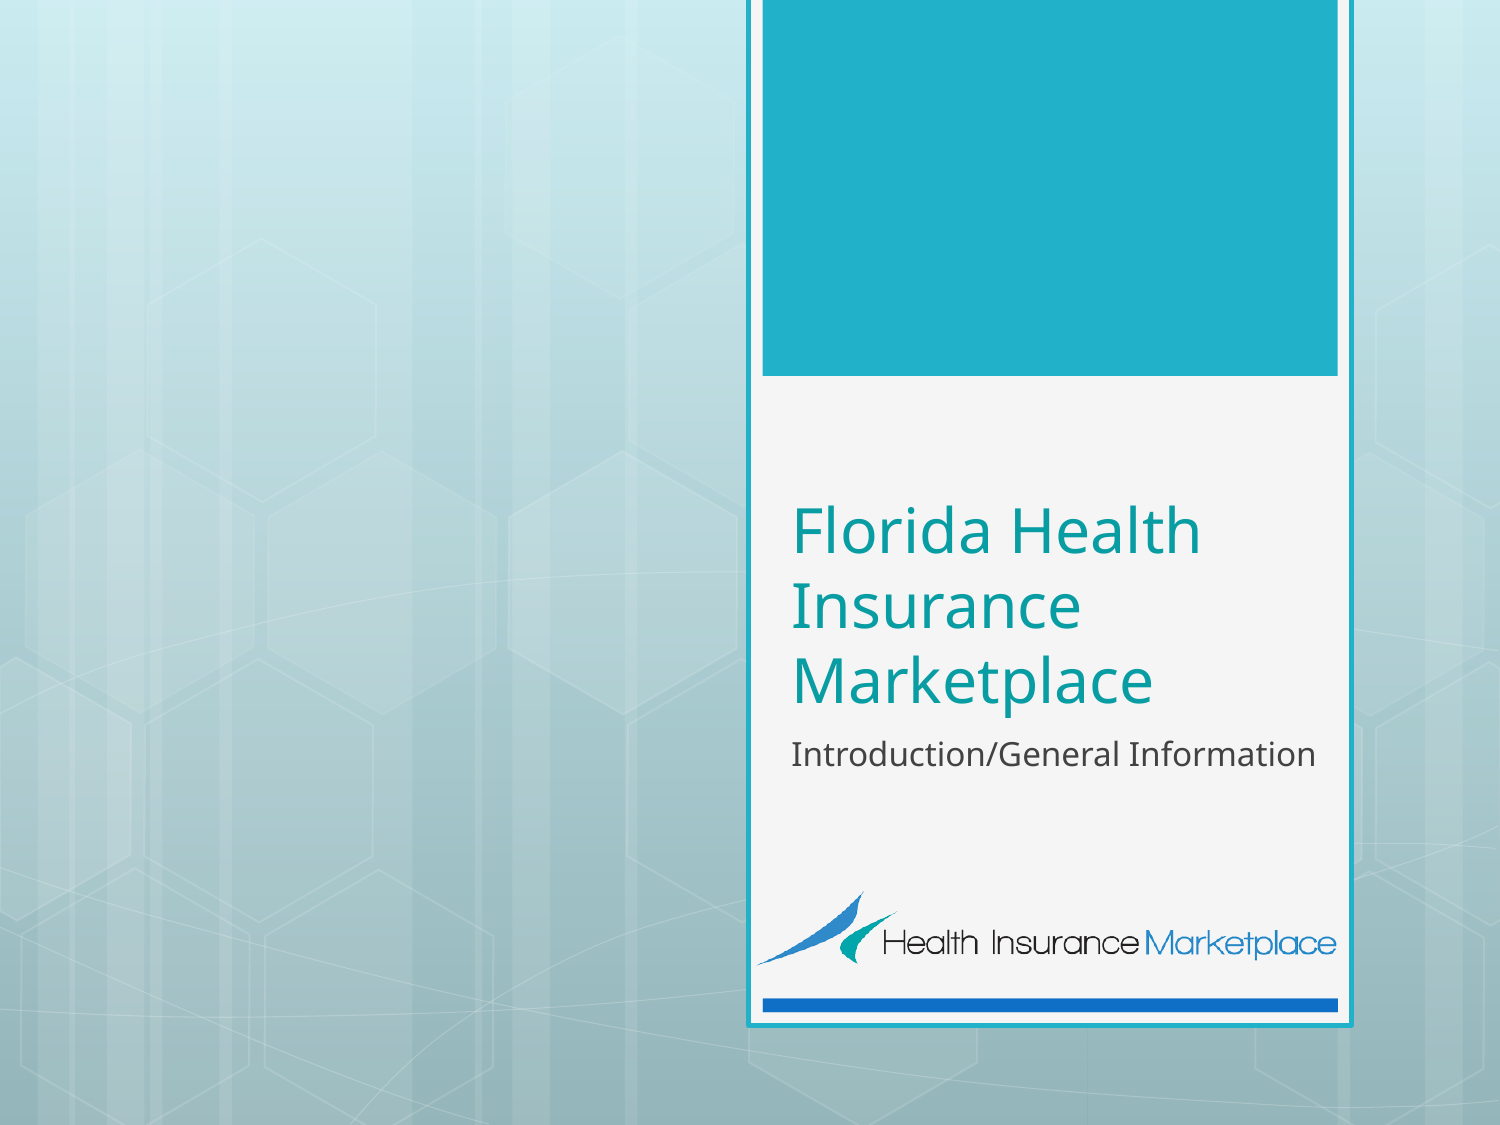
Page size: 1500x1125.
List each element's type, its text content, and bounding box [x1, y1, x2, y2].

title Florida Health Insurance Marketplace [776, 444, 1341, 724]
picture [752, 887, 1341, 967]
subtitle Introduction/General Information [776, 725, 1350, 933]
